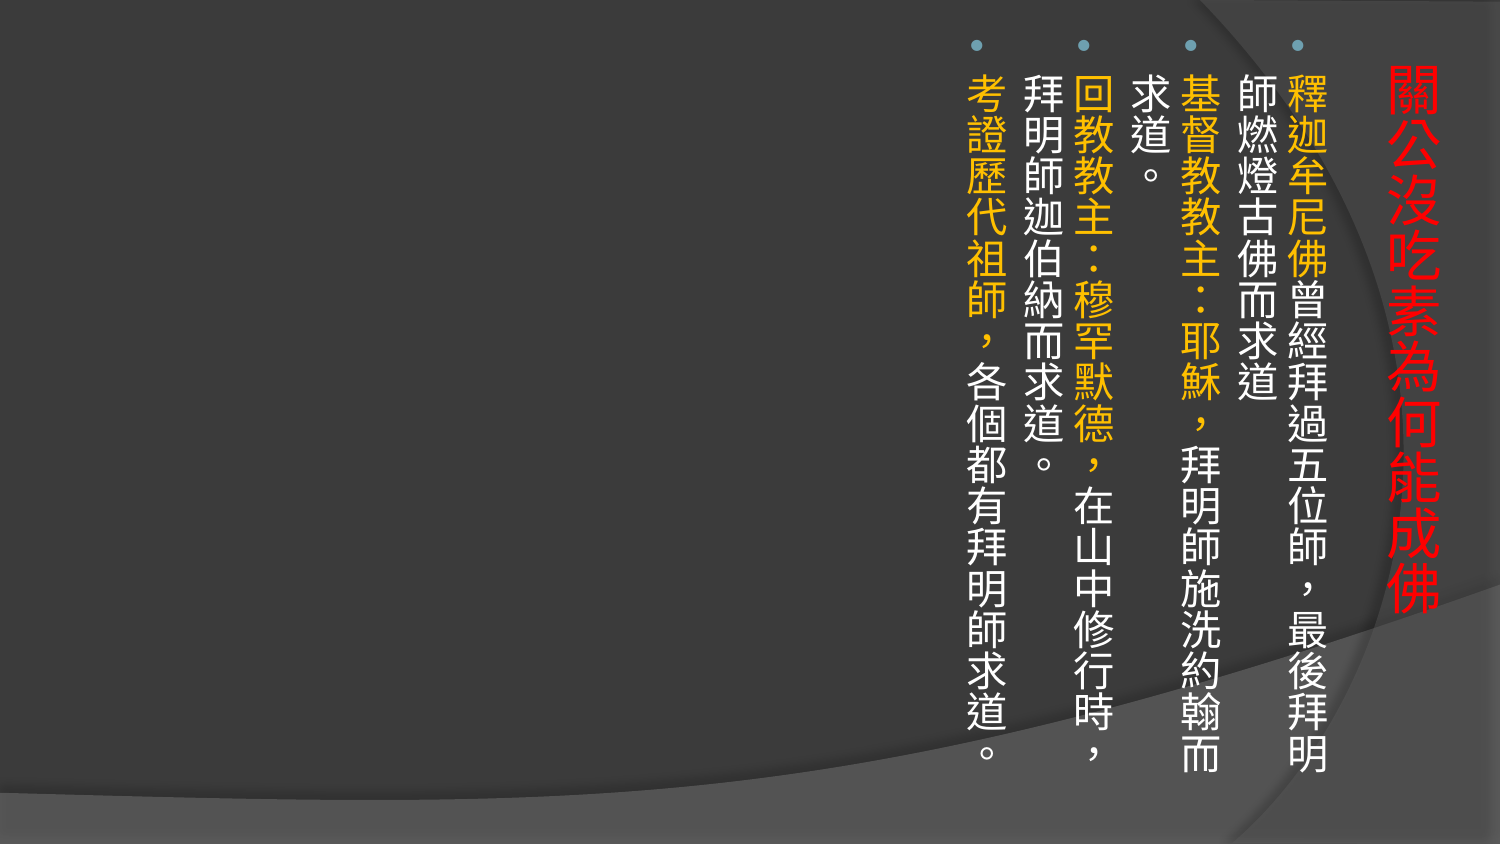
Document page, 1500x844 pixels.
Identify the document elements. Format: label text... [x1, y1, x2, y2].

title 關公沒吃素為何能成佛 [1353, 43, 1473, 812]
list 釋迦牟尼佛曾經拜過五位師，最後拜明師燃燈古佛而求道 基督教教主：耶穌，拜明師施洗約翰而求道。 回教教主：穆罕默德，在山中修行時，拜明師迦伯納而求道。 考證歷代祖師，各個都有拜明師求道。 [29, 20, 1353, 824]
